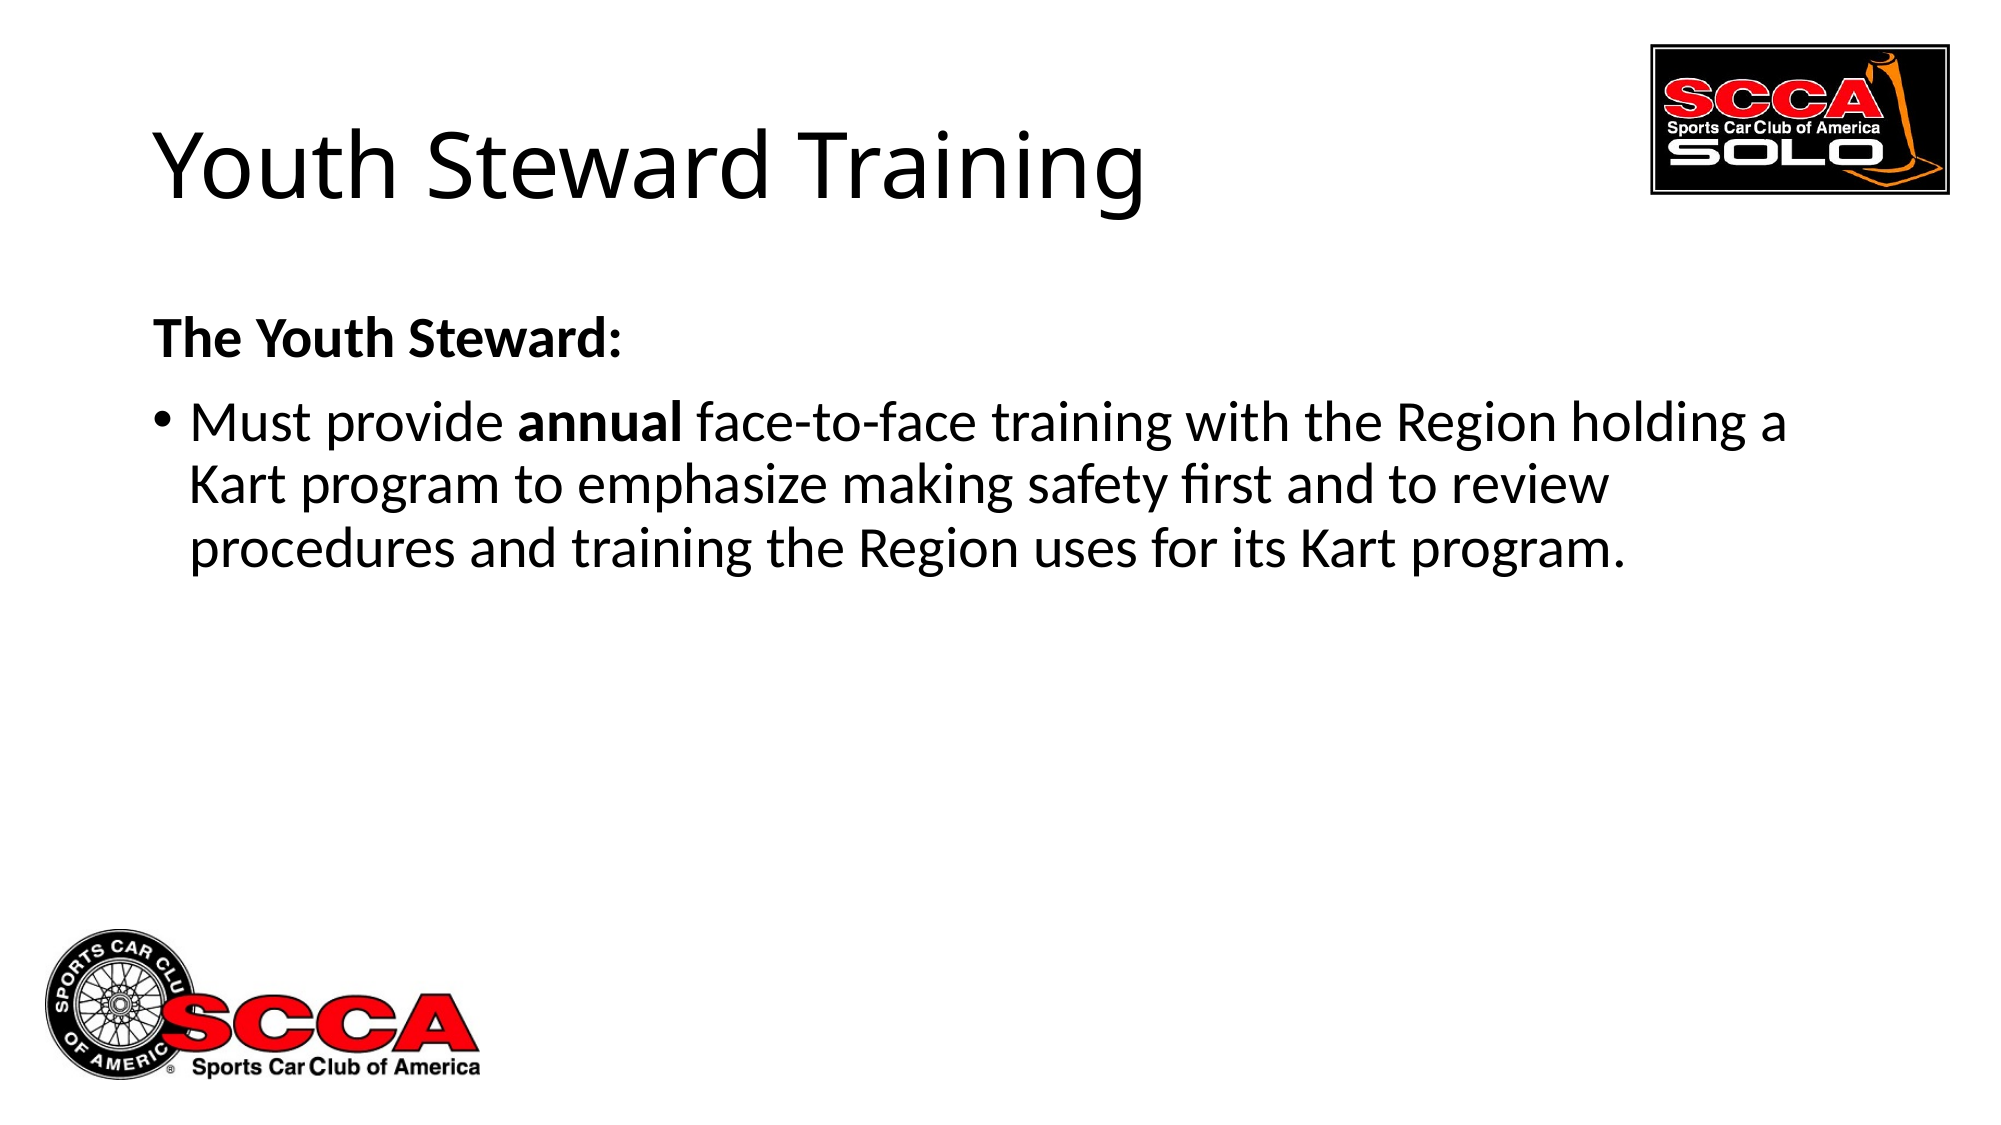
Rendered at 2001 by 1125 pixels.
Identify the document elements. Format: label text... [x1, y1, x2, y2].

picture [1650, 44, 1950, 195]
list The Youth Steward: Must provide annual face-to-face training with the Region holding a Kart program to emphasize making safety first and to review procedures and training the Region uses for its Kart program. [137, 299, 1863, 1087]
picture [45, 929, 137, 1080]
title Youth Steward Training [137, 59, 1863, 278]
